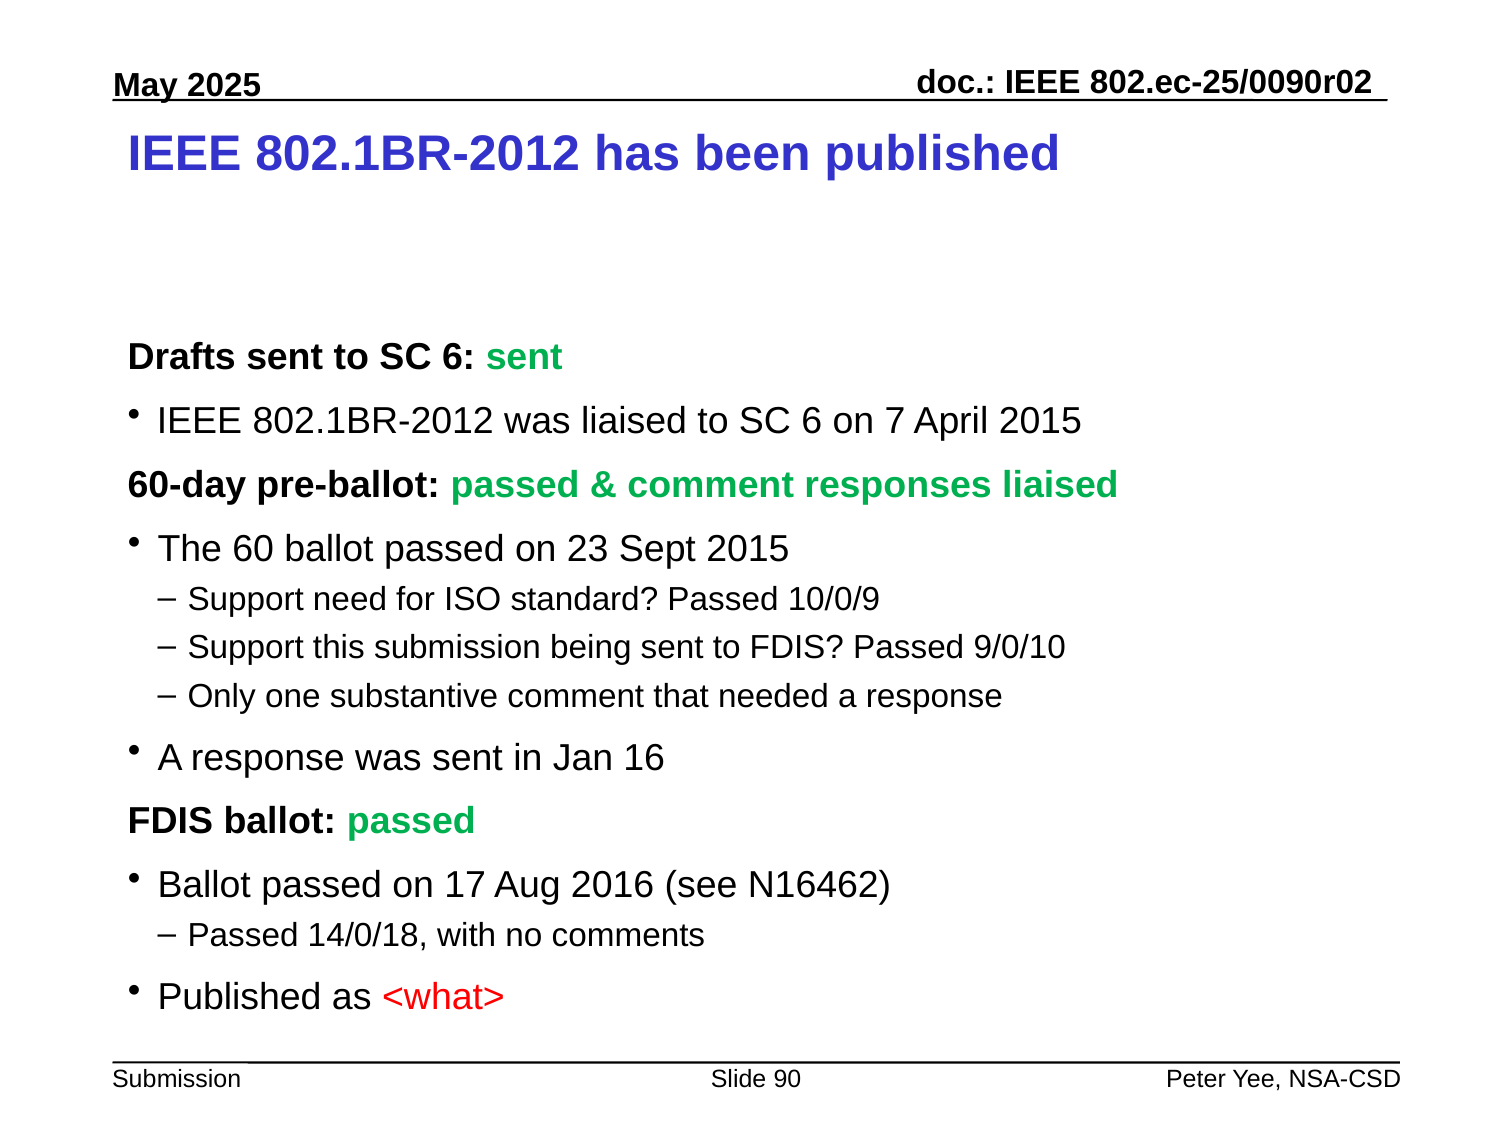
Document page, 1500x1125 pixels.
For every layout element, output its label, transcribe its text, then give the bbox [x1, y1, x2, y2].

list Drafts sent to SC 6: sent IEEE 802.1BR-2012 was liaised to SC 6 on 7 April 2015 60-day pre-ballot: passed & comment responses liaised The 60 ballot passed on 23 Sept 2015 Support need for ISO standard? Passed 10/0/9 Support this submission being sent to FDIS? Passed 9/0/10 Only one substantive comment that needed a response A response was sent in Jan 16 FDIS ballot: passed Ballot passed on 17 Aug 2016 (see N16462) Passed 14/0/18, with no comments Published as <what> [112, 324, 1388, 1000]
slide_number Slide 90 [709, 1061, 803, 1093]
title IEEE 802.1BR-2012 has been published [112, 112, 1425, 288]
footer Peter Yee, NSA-CSD [1164, 1061, 1402, 1093]
